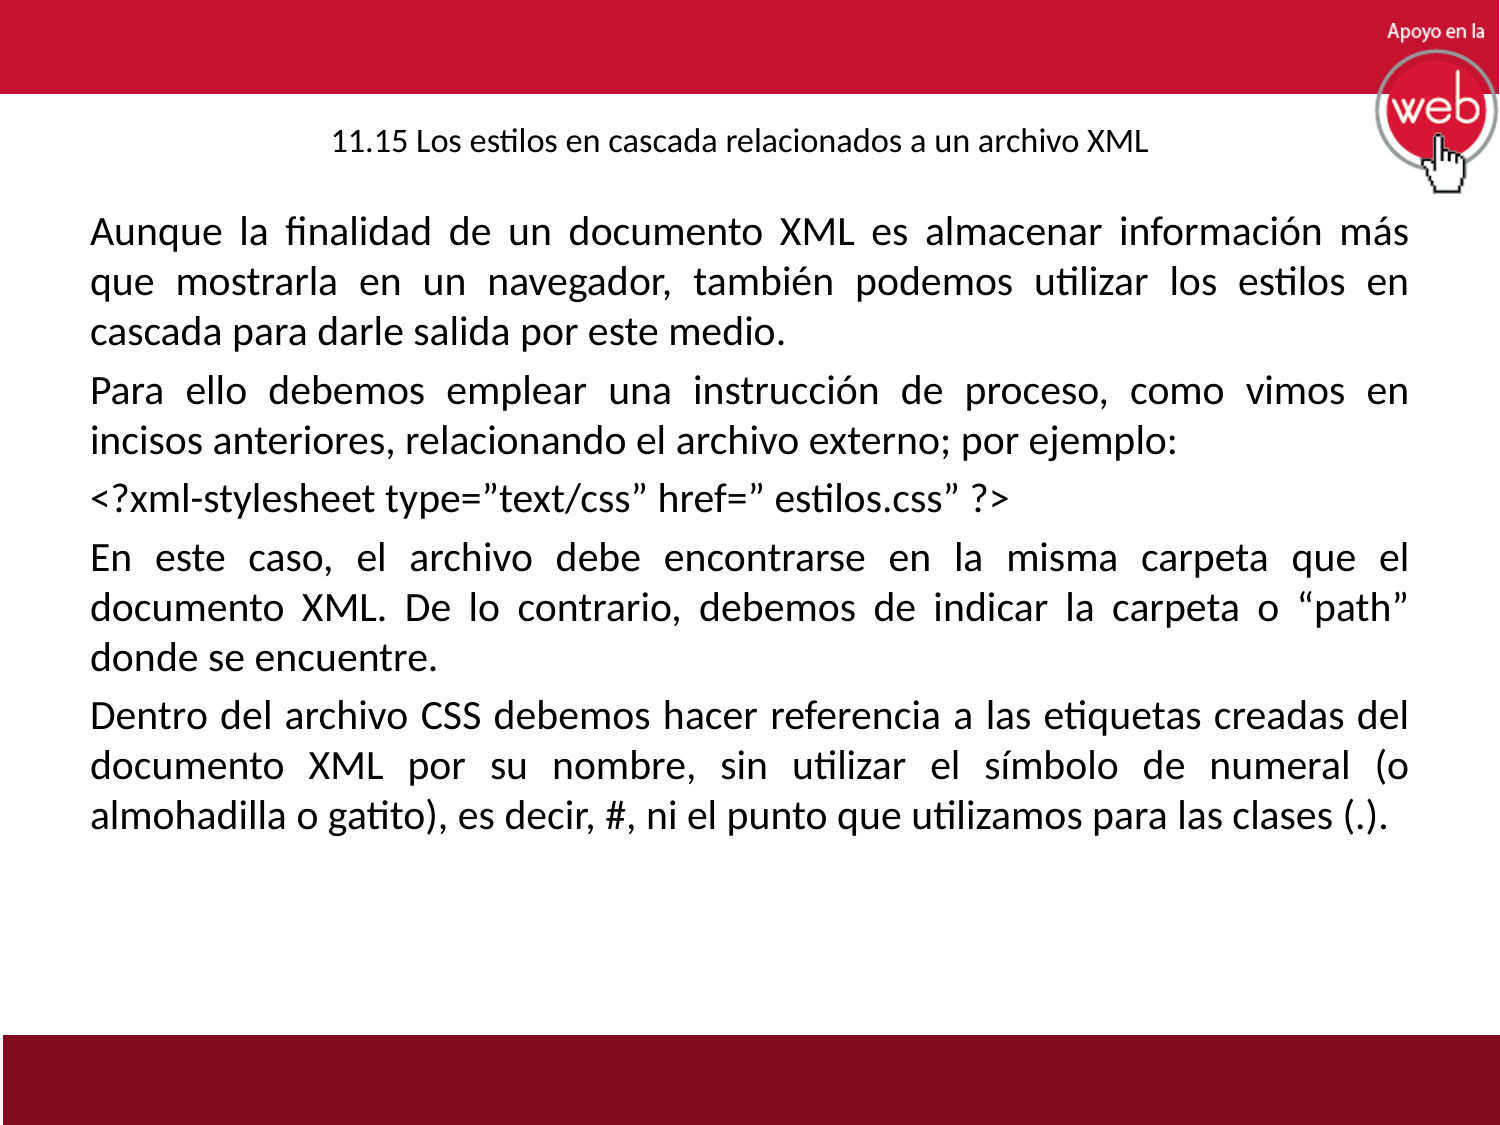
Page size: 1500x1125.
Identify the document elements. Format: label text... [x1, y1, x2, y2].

picture [0, 0, 1500, 1125]
list Aunque la finalidad de un documento XML es almacenar información más que mostrarla en un navegador, también podemos utilizar los estilos en cascada para darle salida por este medio. Para ello debemos emplear una instrucción de proceso, como vimos en incisos anteriores, relacionando el archivo externo; por ejemplo: <?xml-stylesheet type=”text/css” href=” estilos.css” ?> En este caso, el archivo debe encontrarse en la misma carpeta que el documento XML. De lo contrario, debemos de indicar la carpeta o “path” donde se encuentre. Dentro del archivo CSS debemos hacer referencia a las etiquetas creadas del documento XML por su nombre, sin utilizar el símbolo de numeral (o almohadilla o gatito), es decir, #, ni el punto que utilizamos para las clases (.). [75, 196, 1425, 1005]
title 11.15 Los estilos en cascada relacionados a un archivo XML [64, 68, 1415, 209]
